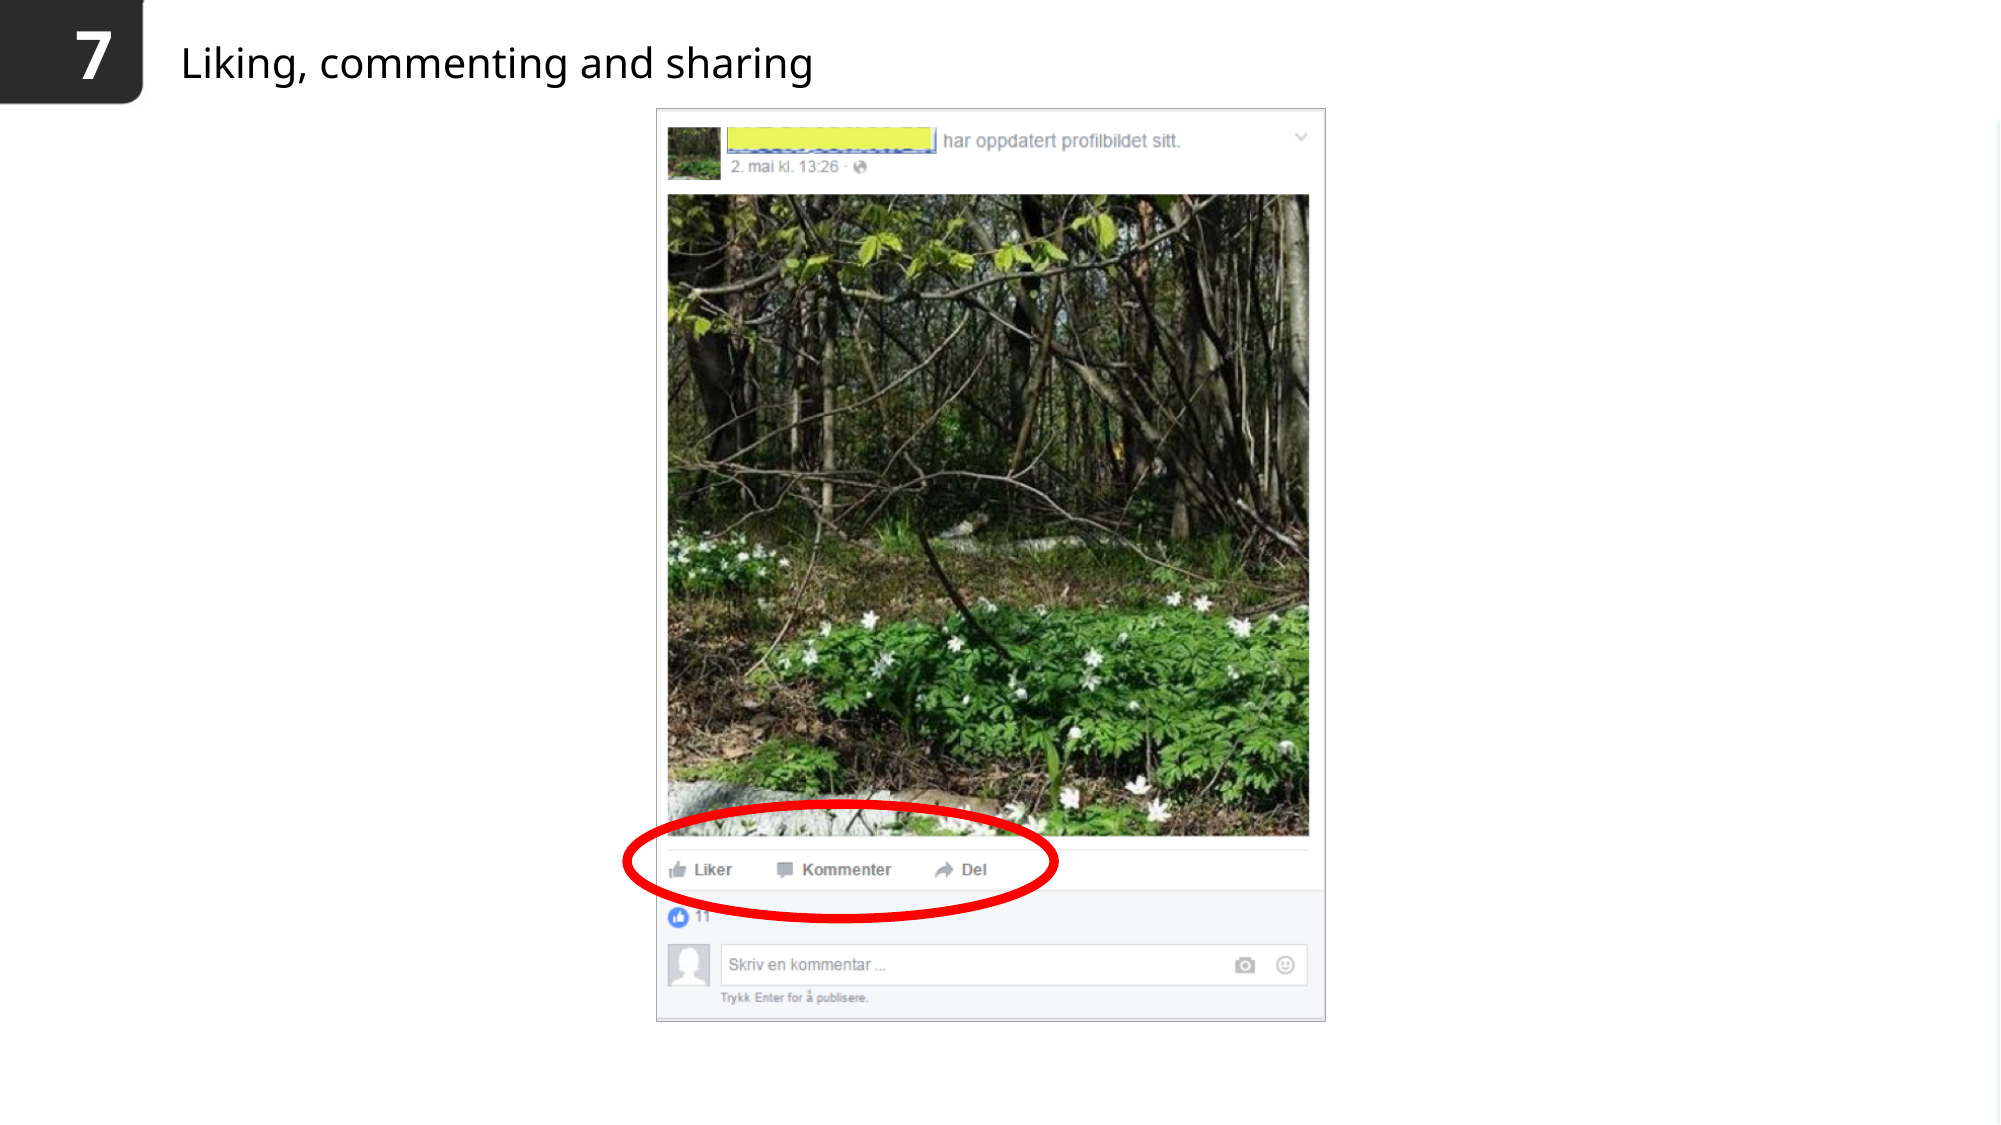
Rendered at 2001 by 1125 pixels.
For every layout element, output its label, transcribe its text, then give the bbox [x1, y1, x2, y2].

text_box [626, 831, 656, 892]
picture [0, 0, 2000, 1124]
title Liking, commenting and sharing [188, 34, 1864, 95]
text_box 7 [60, 20, 188, 95]
